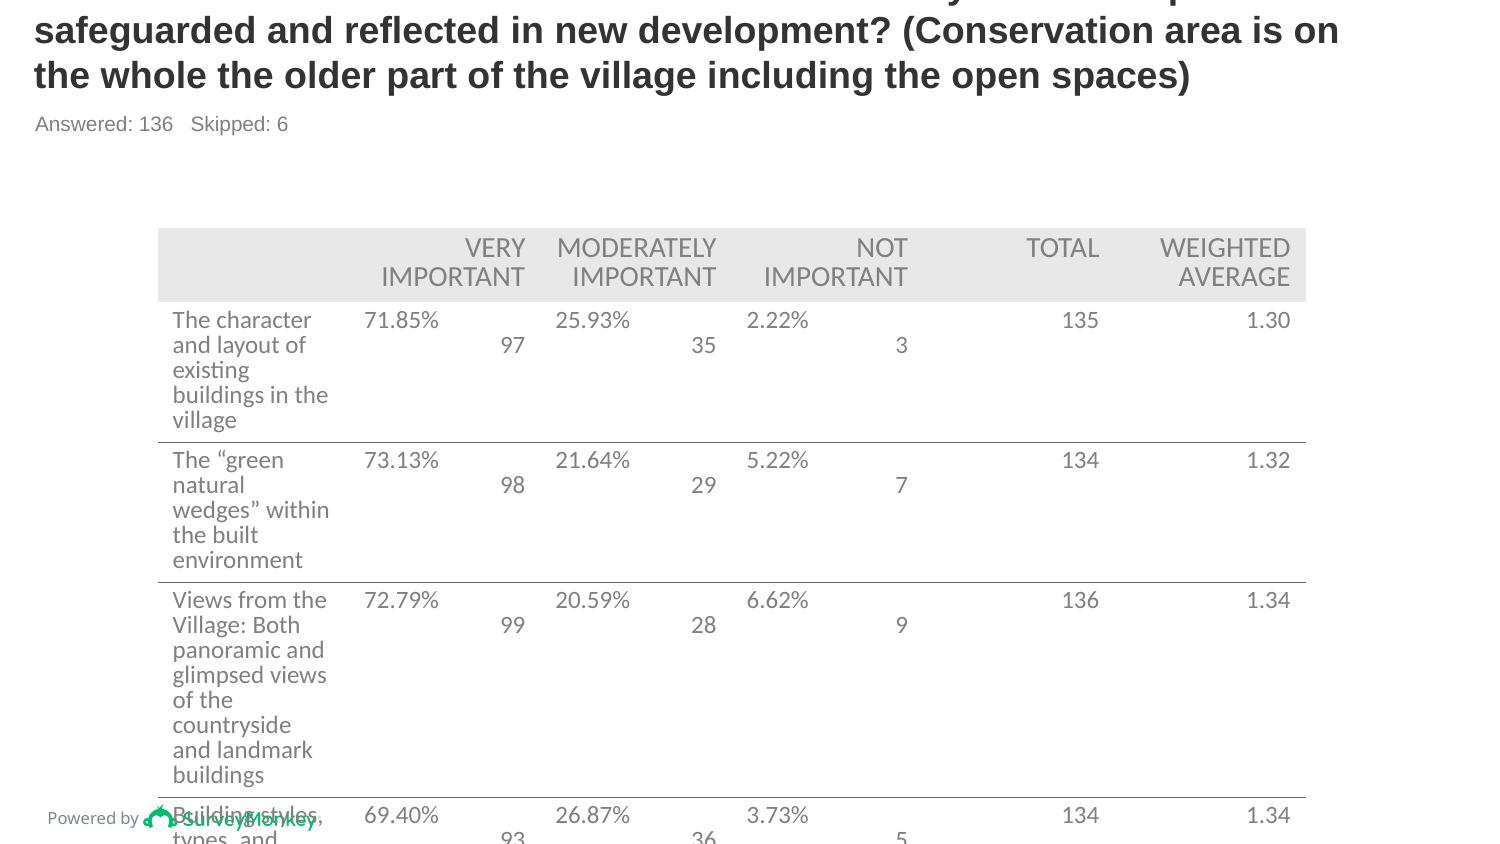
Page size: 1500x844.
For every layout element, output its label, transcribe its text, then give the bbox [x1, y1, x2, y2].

table_cell 21.64% 29 [540, 443, 732, 582]
table_cell 3.73% 5 [732, 798, 923, 844]
table_cell 1.34 [1114, 583, 1306, 797]
table_cell 136 [923, 583, 1114, 797]
list Answered: 136 Skipped: 6 [20, 102, 1371, 143]
table_cell 73.13% 98 [349, 443, 540, 582]
table_cell Building styles, types, and materials [158, 798, 349, 844]
table_header MODERATELY IMPORTANT [540, 228, 732, 302]
table_header [158, 228, 349, 302]
table_cell 20.59% 28 [540, 583, 732, 797]
table_header WEIGHTED AVERAGE [1114, 228, 1306, 302]
table_cell 26.87% 36 [540, 798, 732, 844]
table_cell 134 [923, 443, 1114, 582]
table_cell Views from the Village: Both panoramic and glimpsed views of the countryside and landmark buildings [158, 583, 349, 797]
table_header TOTAL [923, 228, 1114, 302]
table_cell 5.22% 7 [732, 443, 923, 582]
table_cell 71.85% 97 [349, 302, 540, 442]
picture [132, 793, 158, 842]
table_header NOT IMPORTANT [732, 228, 923, 302]
table_cell 1.34 [1114, 798, 1306, 844]
table_cell The character and layout of existing buildings in the village [158, 302, 349, 442]
table_cell 69.40% 93 [349, 798, 540, 844]
table_cell 134 [923, 798, 1114, 844]
table_cell 2.22% 3 [732, 302, 923, 442]
table_cell The “green natural wedges” within the built environment [158, 443, 349, 582]
table_cell 6.62% 9 [732, 583, 923, 797]
title Q6: Settlement CharacterHow important is it that the following characteristics of the conservation area of Westbury Sub Mendip are safeguarded and reflected in new development? (Conservation area is on the whole the older part of the village including the open spaces) [18, 13, 1369, 104]
table_cell 72.79% 99 [349, 583, 540, 797]
table_cell 1.30 [1114, 302, 1306, 442]
table_cell 25.93% 35 [540, 302, 732, 442]
table_cell 1.32 [1114, 443, 1306, 582]
table_cell 135 [923, 302, 1114, 442]
table_header VERY IMPORTANT [349, 228, 540, 302]
